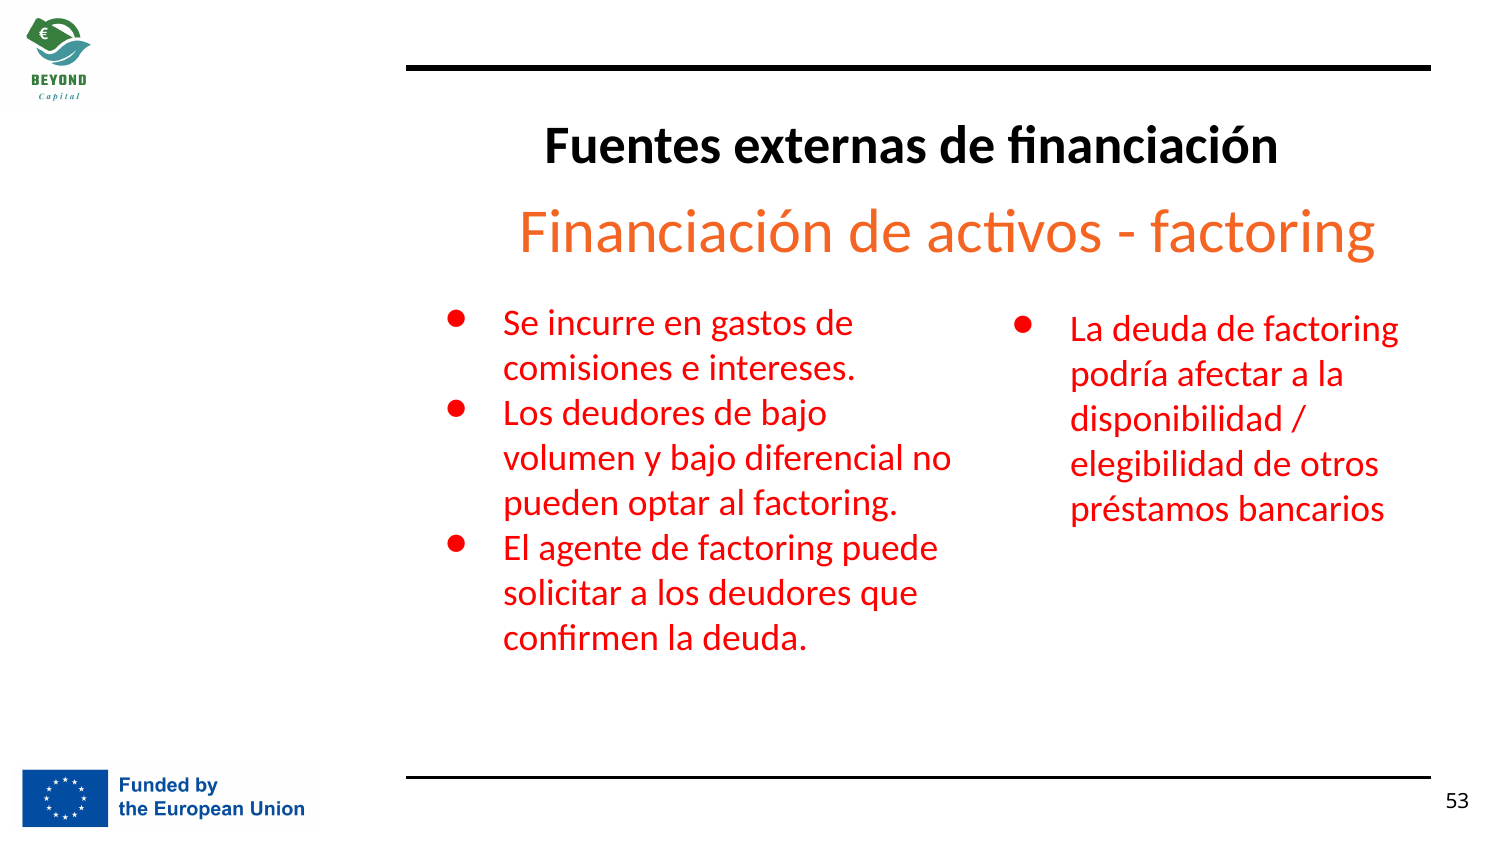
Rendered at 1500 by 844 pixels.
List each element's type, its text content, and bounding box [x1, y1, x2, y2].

picture [0, 0, 119, 112]
list La deuda de factoring podría afectar a la disponibilidad / elegibilidad de otros préstamos bancarios [979, 288, 1484, 745]
title Fuentes externas de financiación [393, 94, 1431, 199]
picture [12, 766, 321, 832]
list Financiación de activos - factoring [466, 175, 1431, 287]
slide_number ‹#› [1394, 769, 1484, 834]
list Se incurre en gastos de comisiones e intereses. Los deudores de bajo volumen y bajo diferencial no pueden optar al factoring. El agente de factoring puede solicitar a los deudores que confirmen la deuda. [413, 282, 980, 750]
